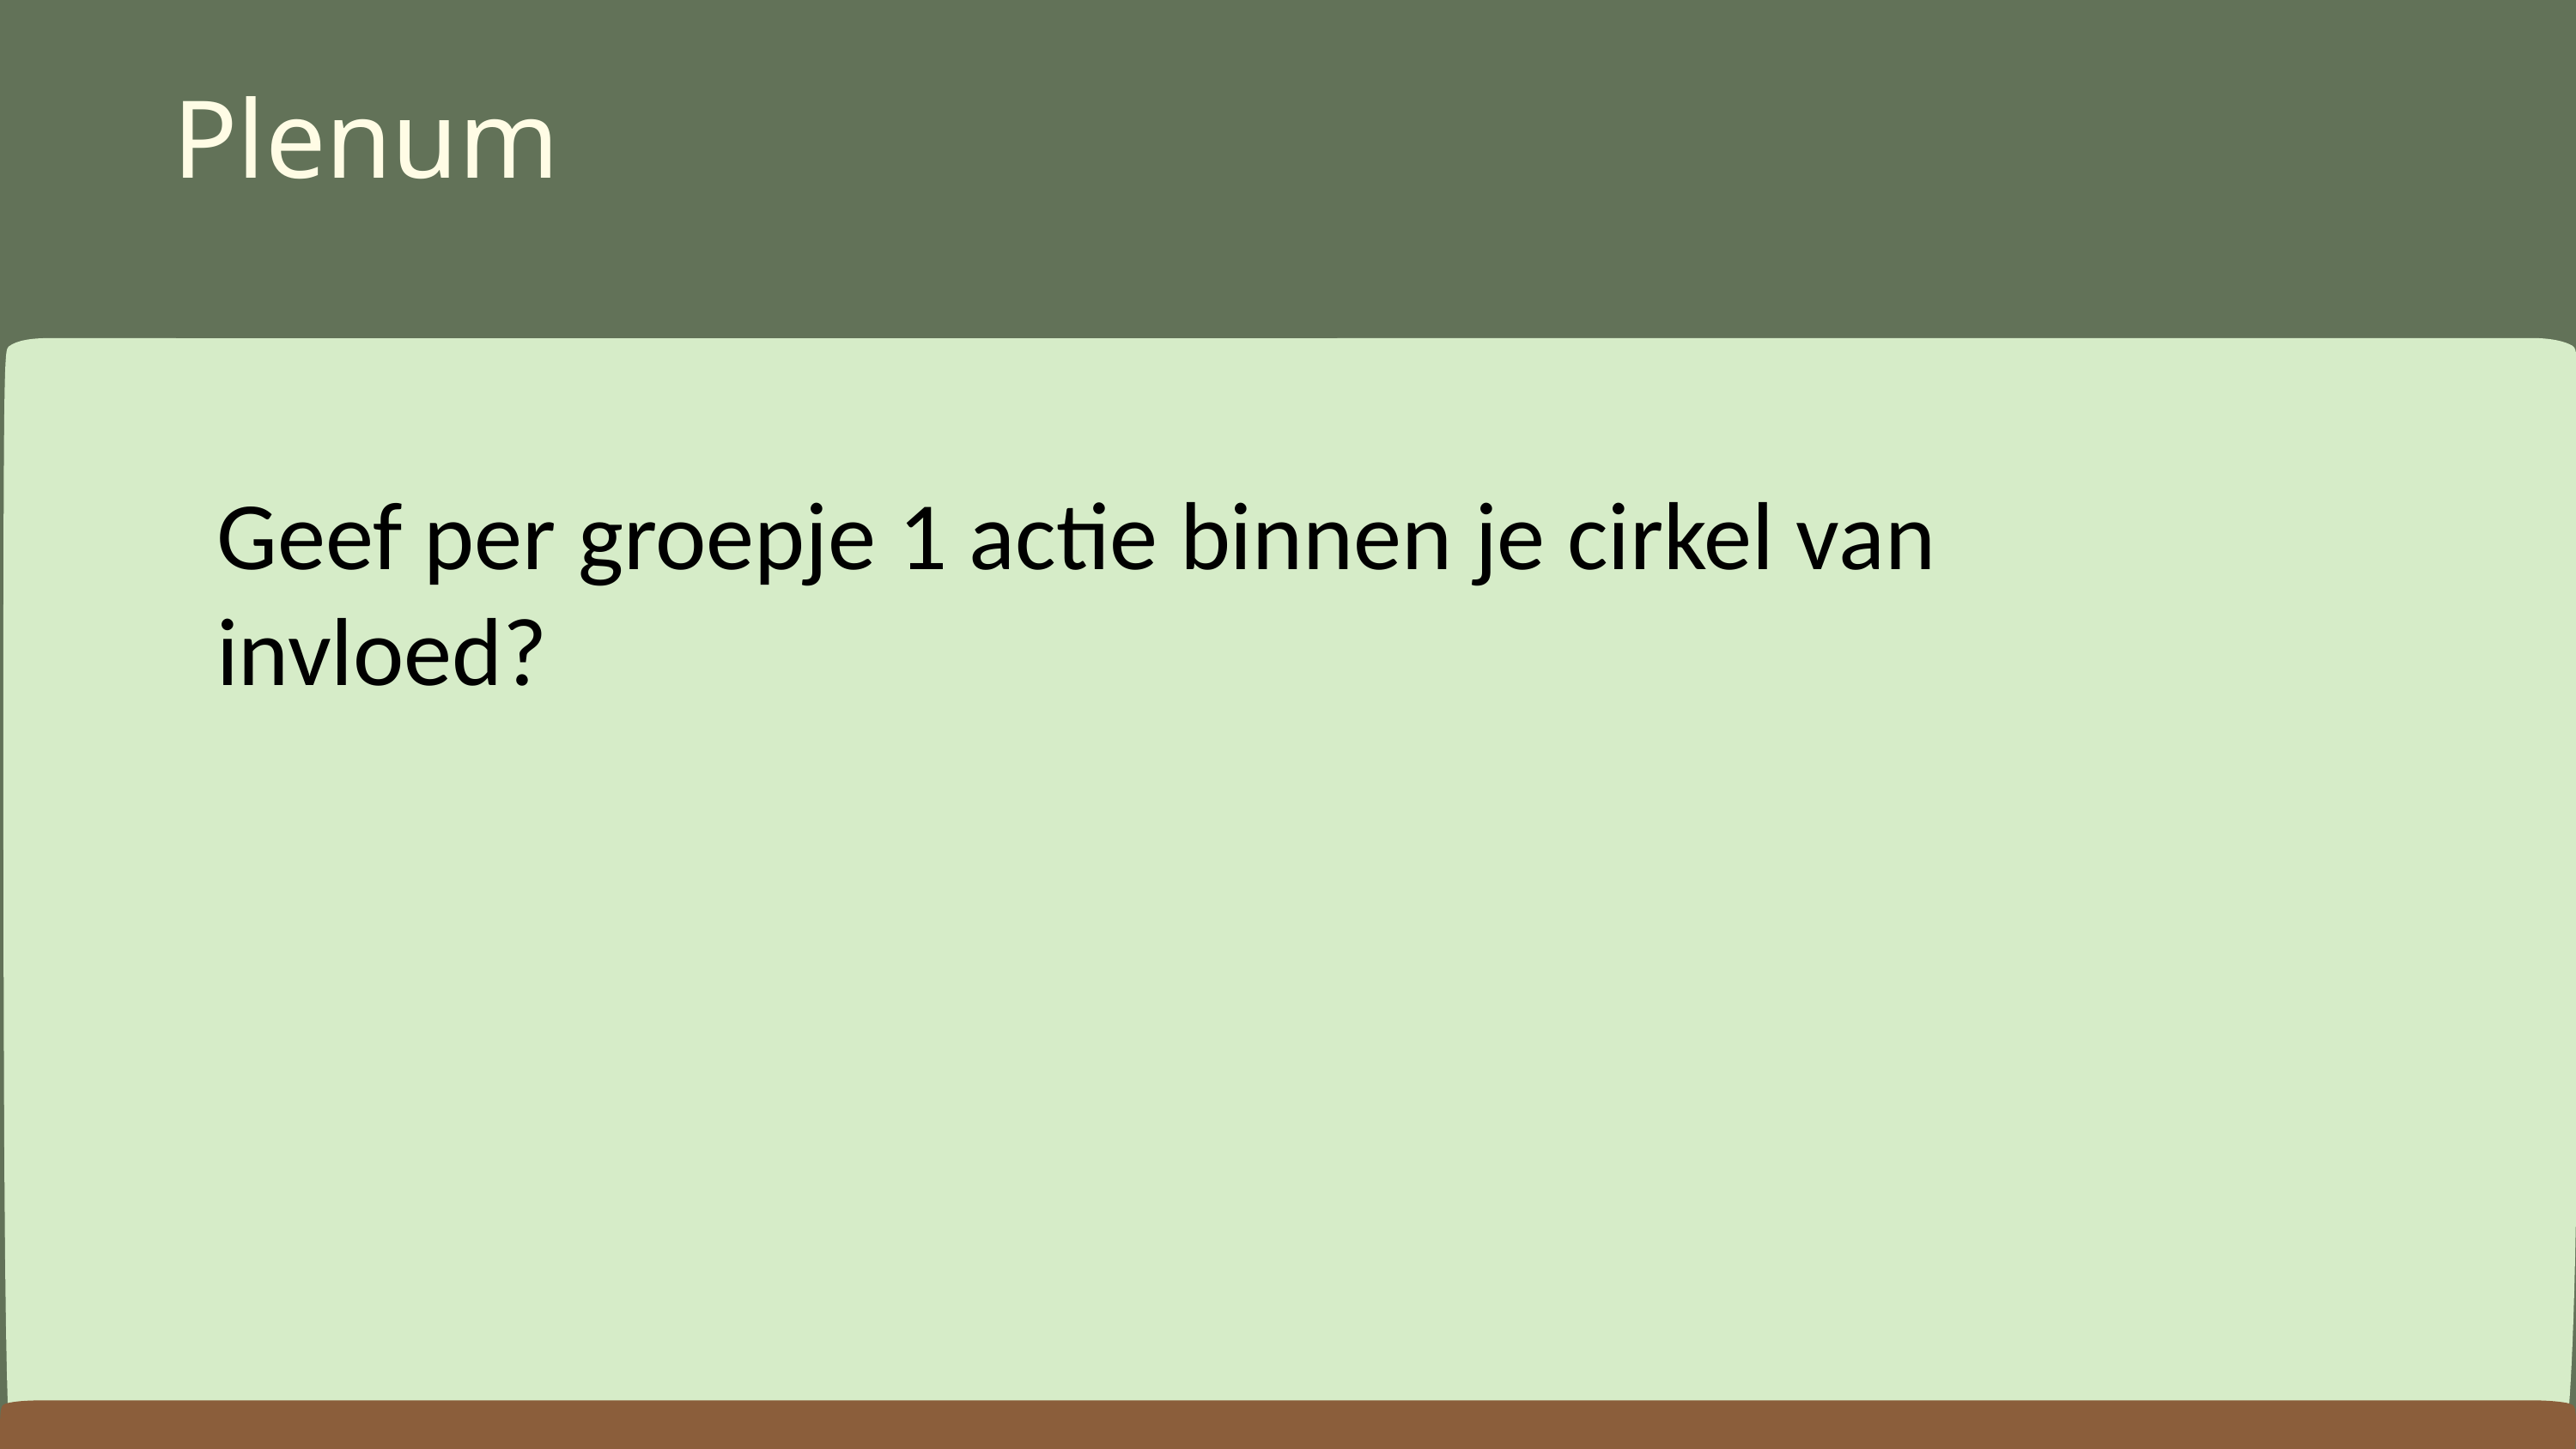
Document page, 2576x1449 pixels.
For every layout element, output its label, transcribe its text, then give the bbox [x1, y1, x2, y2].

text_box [0, 1399, 2576, 1449]
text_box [3, 337, 2576, 1398]
text_box Plenum [144, 92, 1935, 200]
